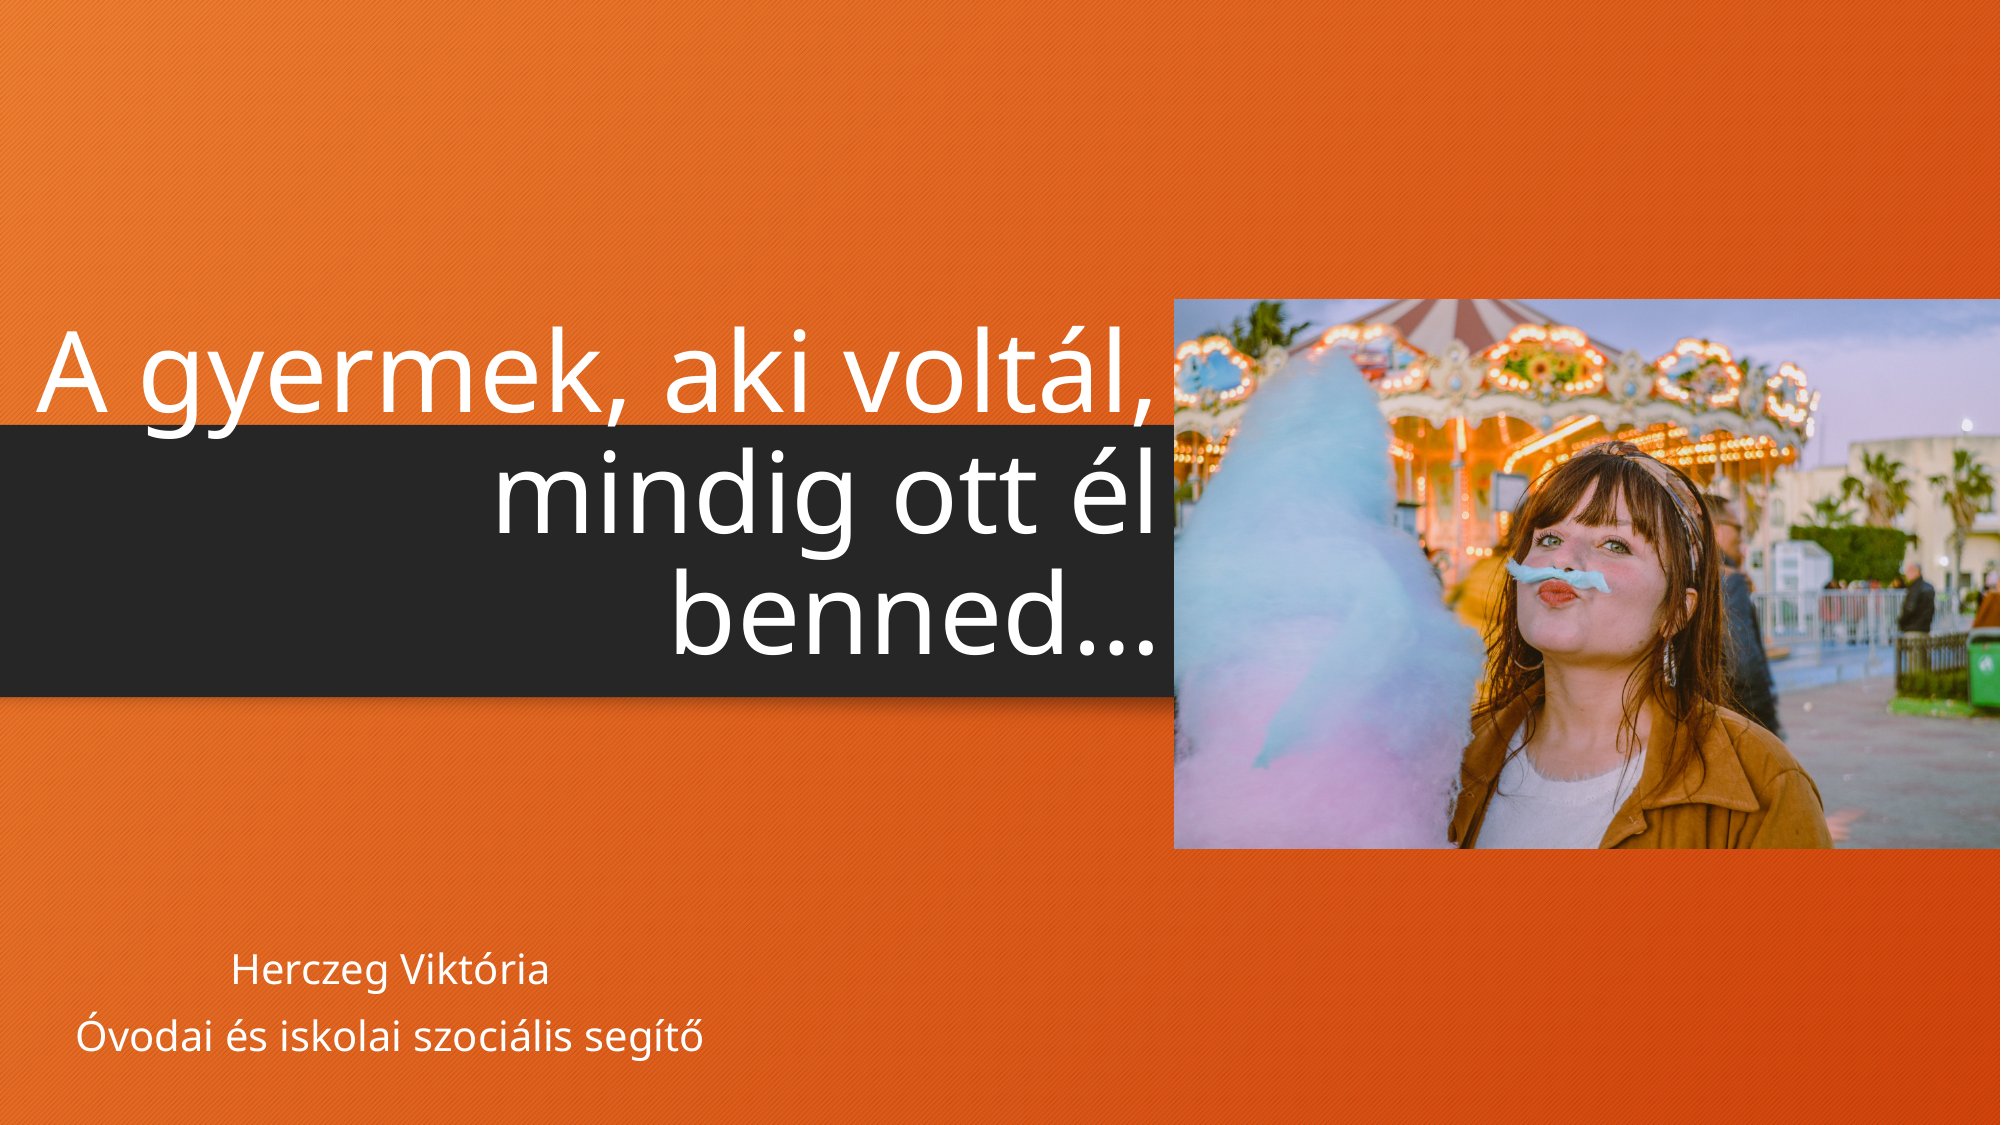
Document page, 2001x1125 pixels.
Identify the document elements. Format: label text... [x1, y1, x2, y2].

picture [0, 299, 2000, 850]
title A gyermek, aki voltál, mindig ott él benned… [0, 461, 1174, 687]
subtitle Herczeg Viktória Óvodai és iskolai szociális segítő [19, 941, 762, 1125]
